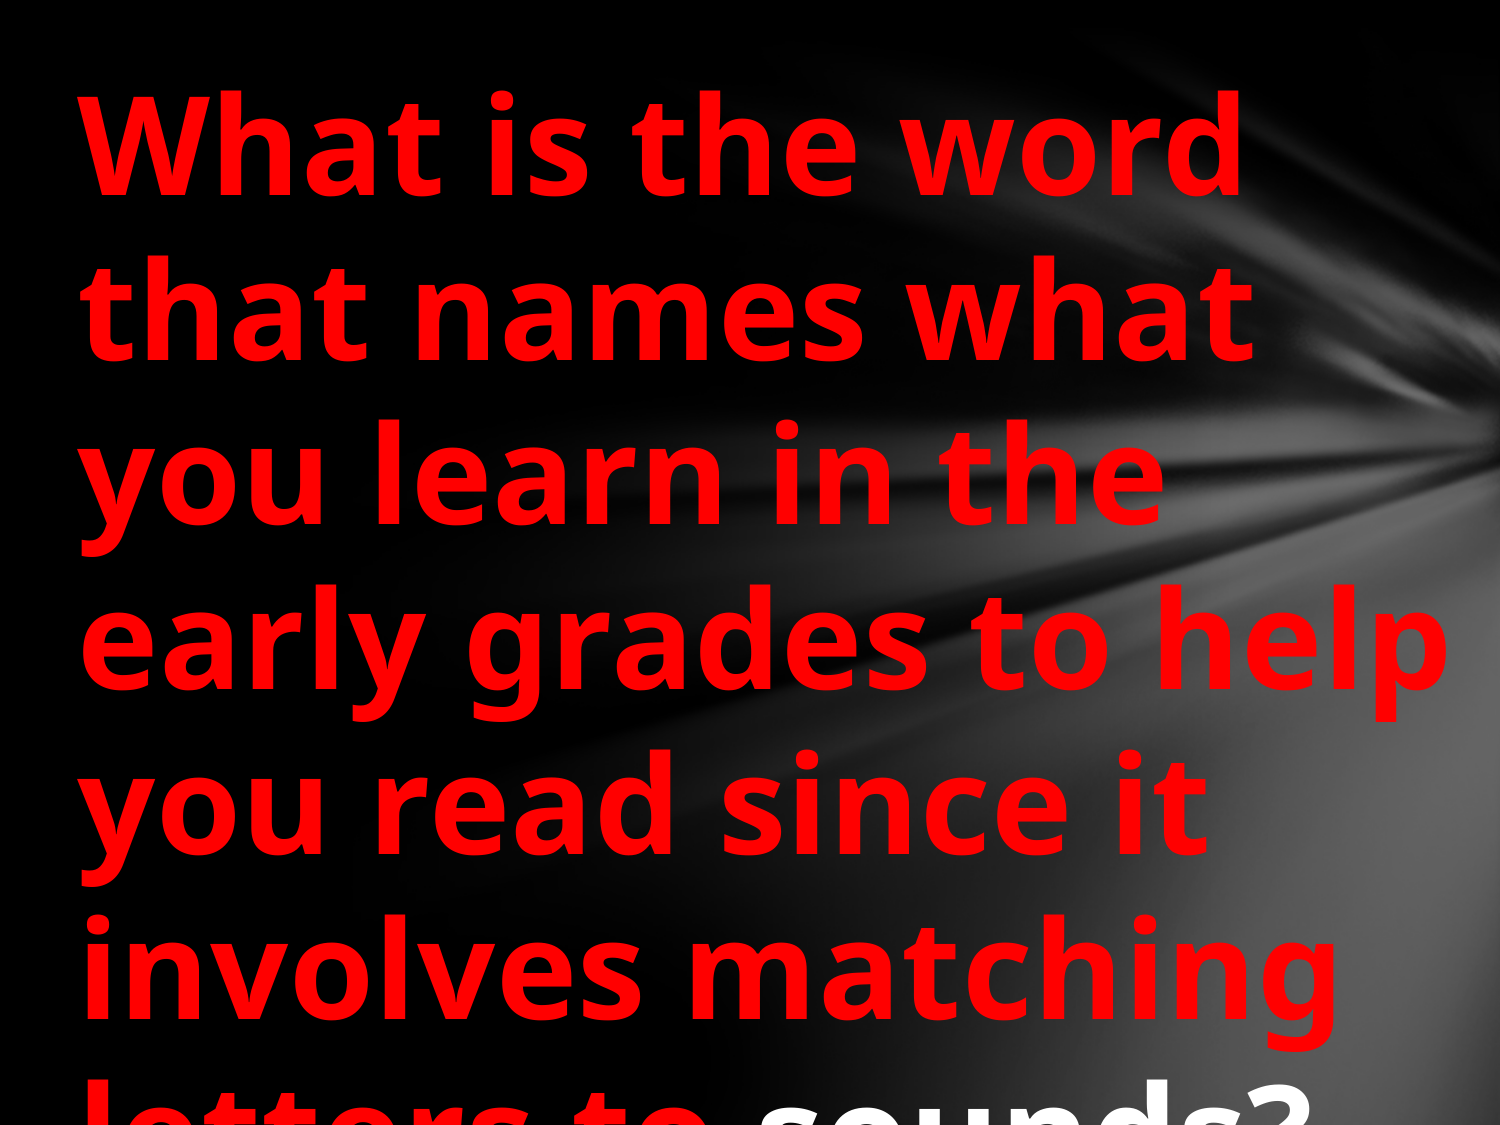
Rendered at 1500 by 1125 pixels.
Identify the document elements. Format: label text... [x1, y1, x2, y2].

list What is the word that names what you learn in the early grades to help you read since it involves matching letters to sounds? [62, 50, 1480, 1028]
